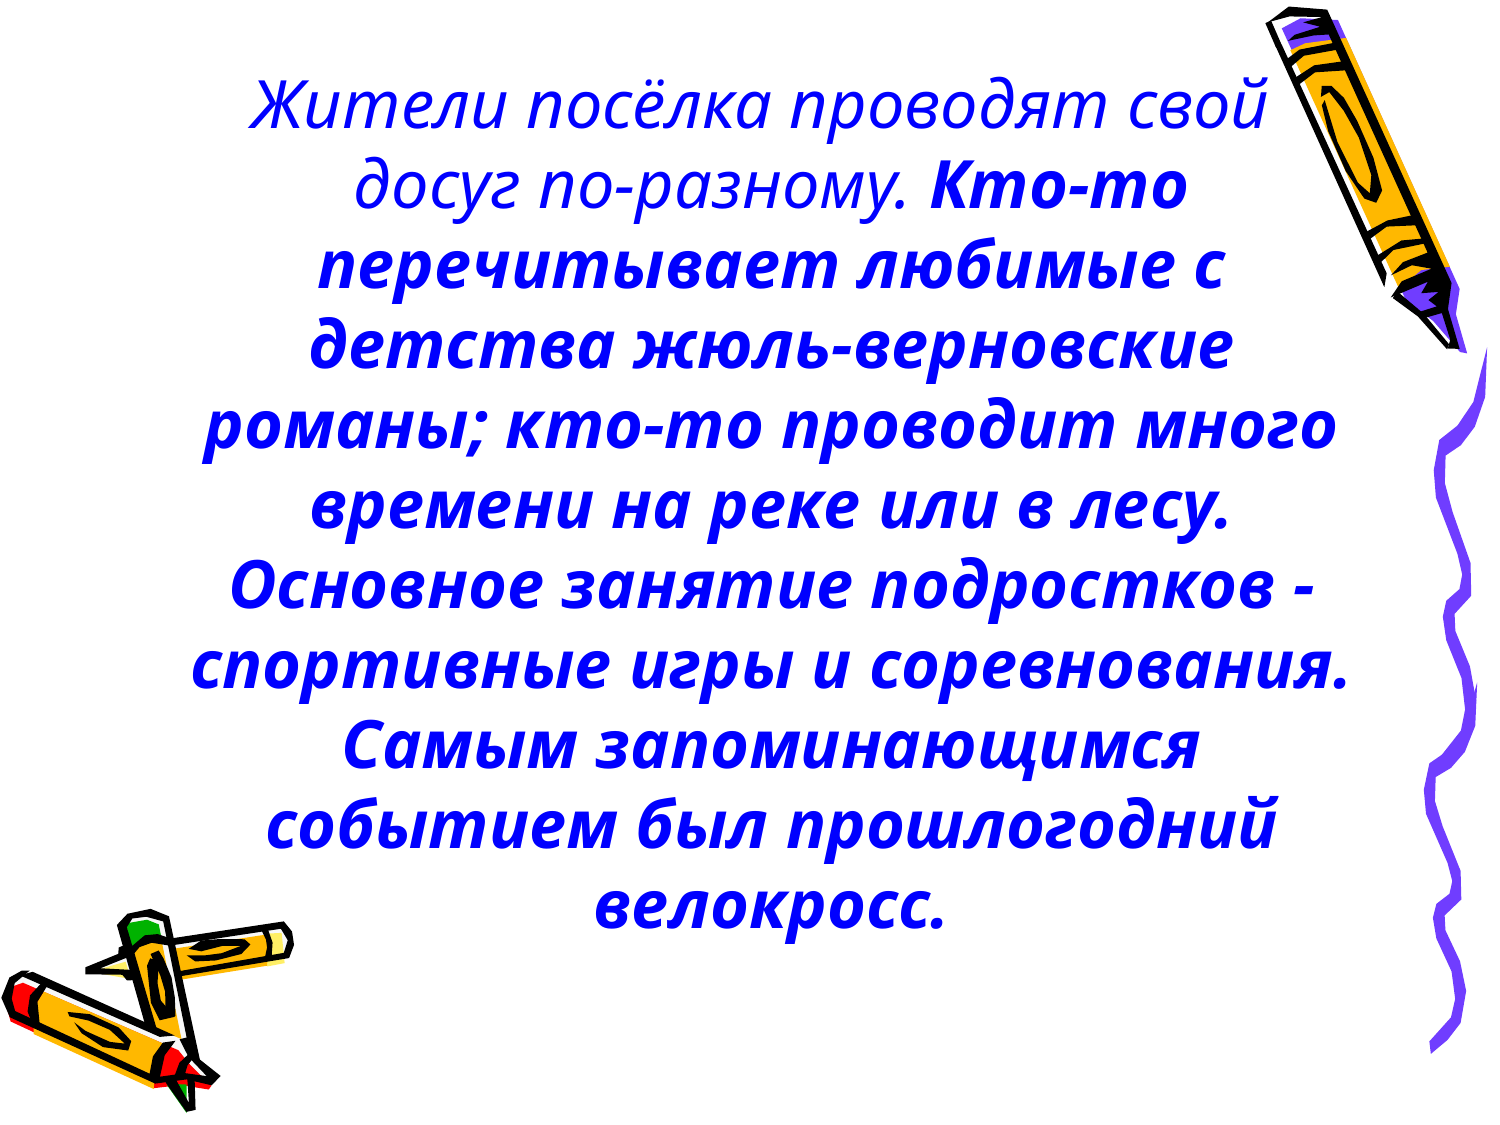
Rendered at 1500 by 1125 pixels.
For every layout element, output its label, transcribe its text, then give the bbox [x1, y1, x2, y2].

list Жители посёлка проводят свой досуг по-разному. Кто-то перечитывает любимые с детства жюль-верновские романы; кто-то проводит много времени на реке или в лесу. Основное занятие подростков - спортивные игры и соревнования. Самым запоминающимся событием был прошлогодний велокросс. [112, 54, 1376, 1071]
